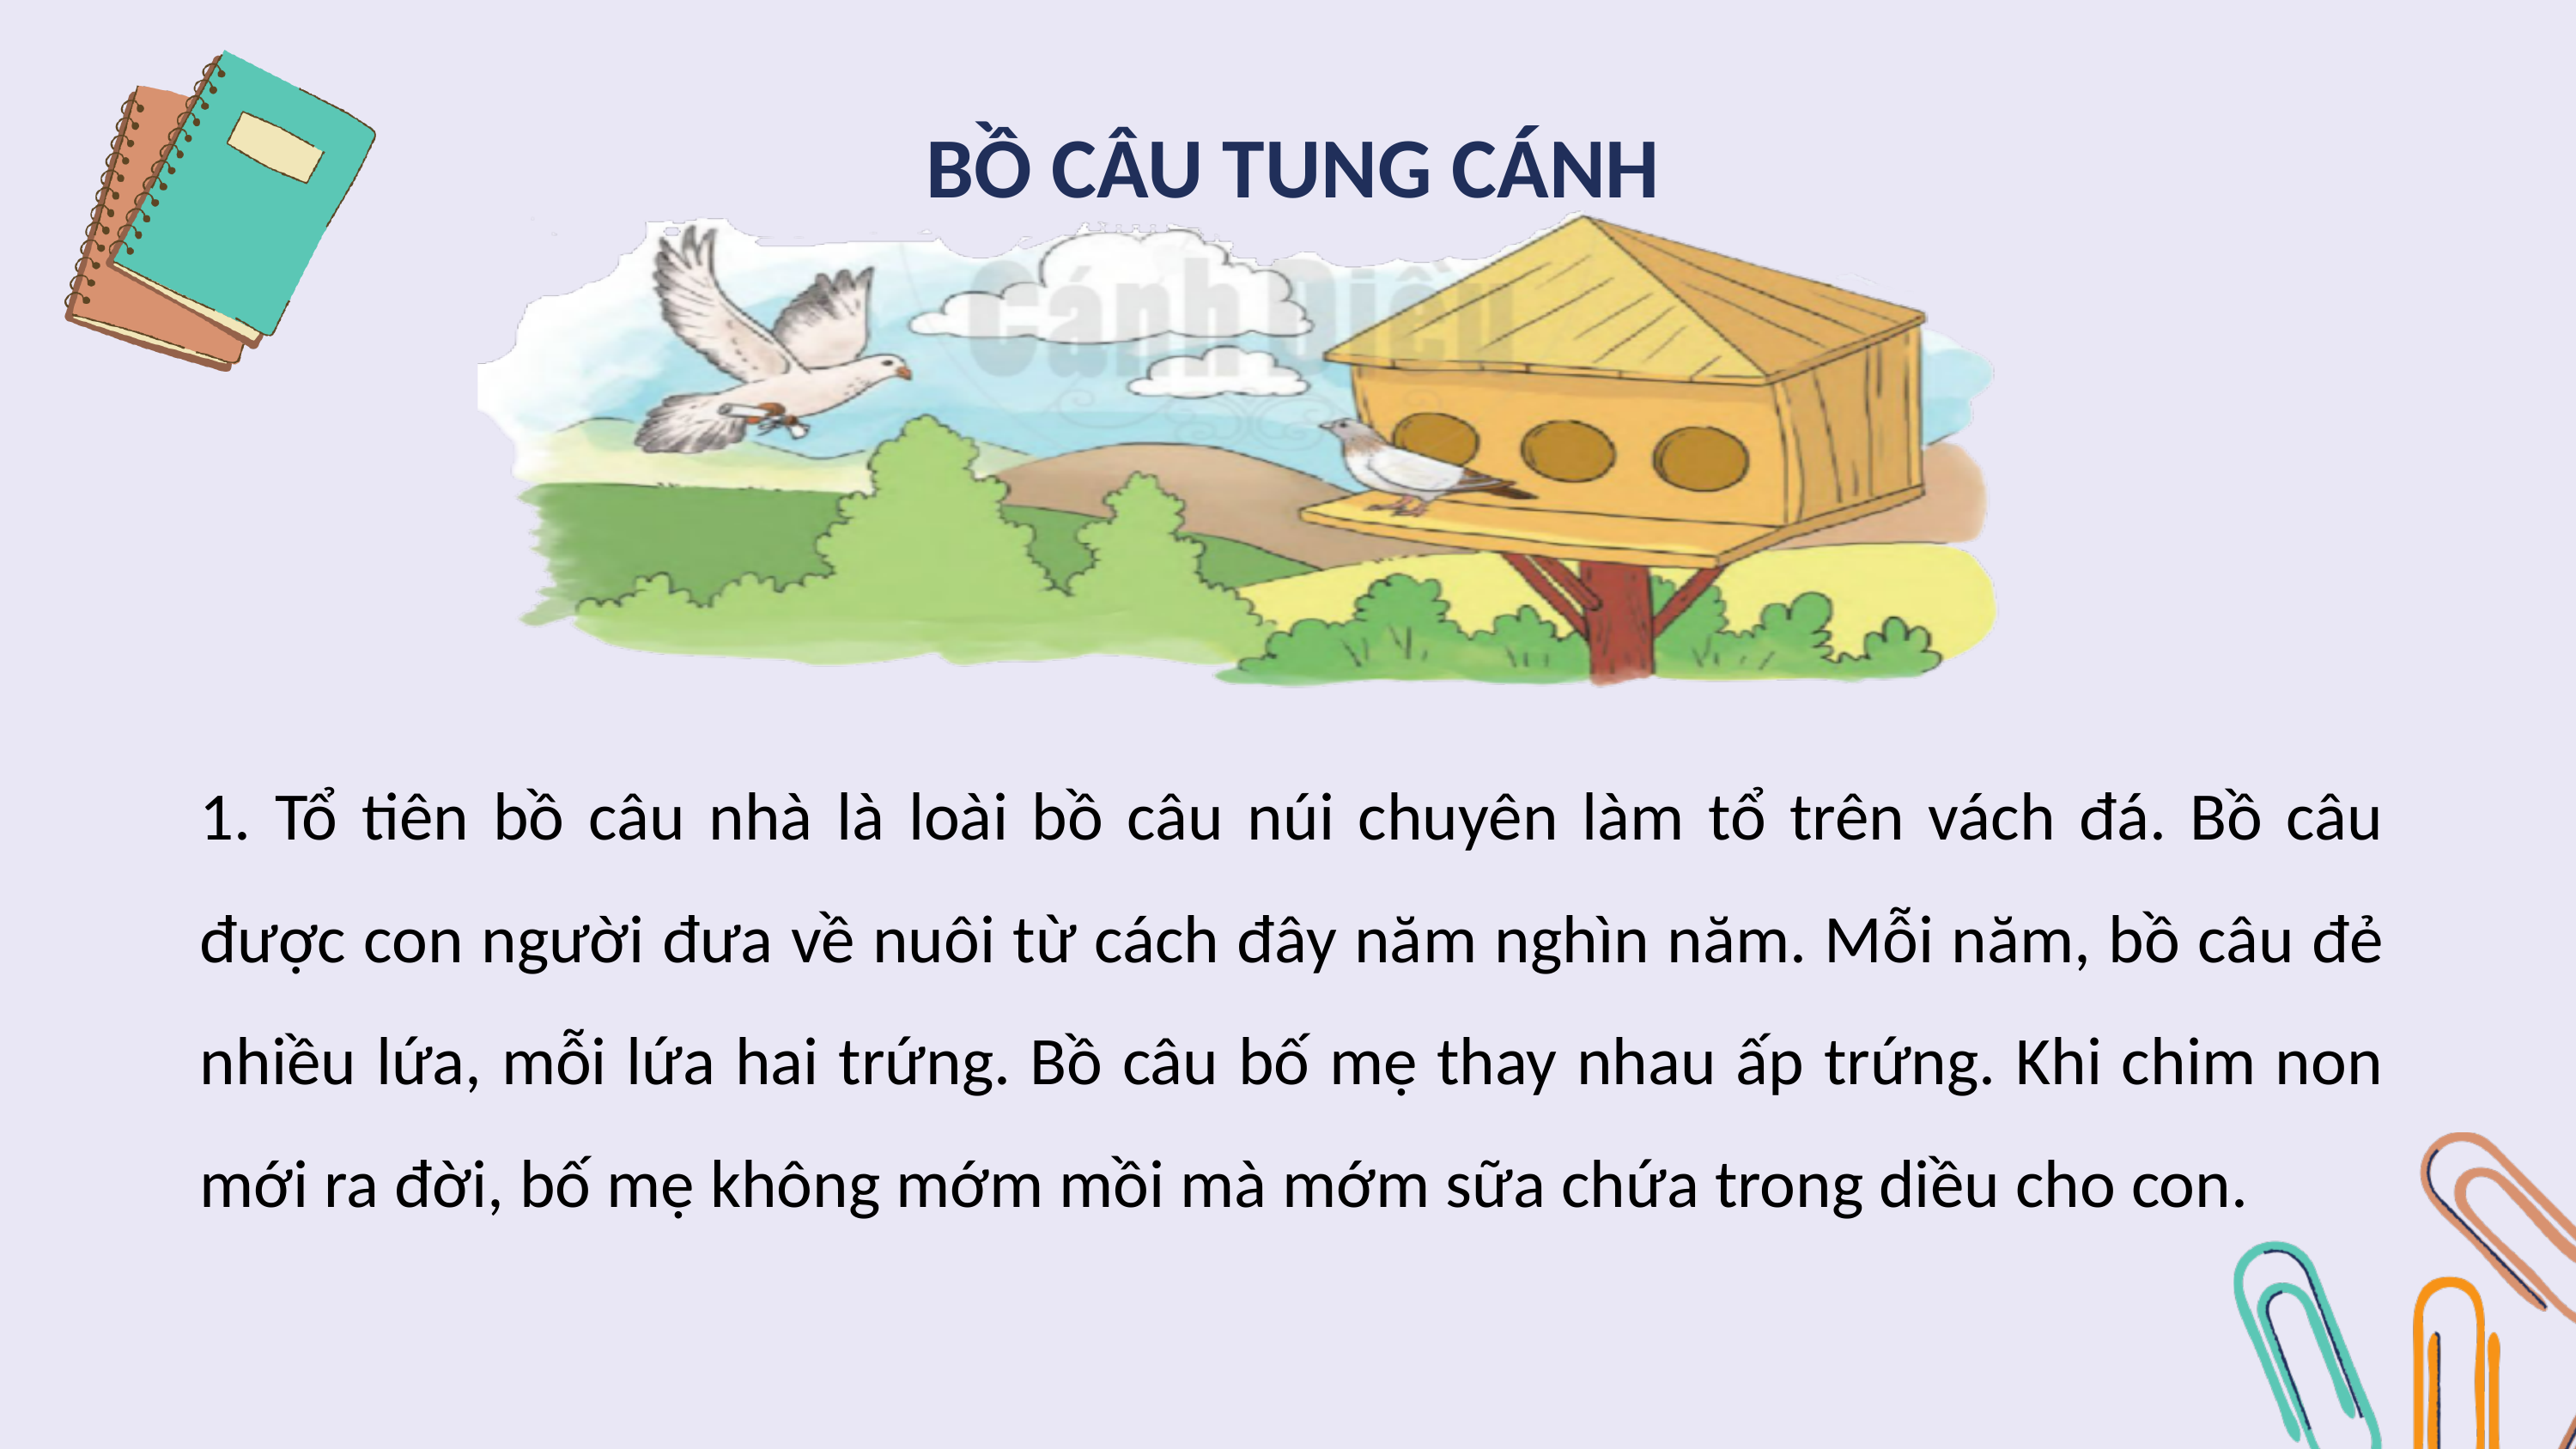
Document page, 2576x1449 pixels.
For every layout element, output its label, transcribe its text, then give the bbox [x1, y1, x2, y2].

text_box BỒ CÂU TUNG CÁNH [787, 0, 1799, 209]
picture [2232, 1131, 2576, 1449]
text_box 1. Tổ tiên bồ câu nhà là loài bồ câu núi chuyên làm tổ trên vách đá. Bồ câu được con người đưa về nuôi từ cách đây năm nghìn năm. Mỗi năm, bồ câu đẻ nhiều lứa, mỗi lứa hai trứng. Bồ câu bố mẹ thay nhau ấp trứng. Khi chim non mới ra đời, bố mẹ không mớm mồi mà mớm sữa chứa trong diều cho con. [186, 724, 2399, 1228]
picture [477, 210, 2109, 716]
picture [64, 50, 376, 372]
